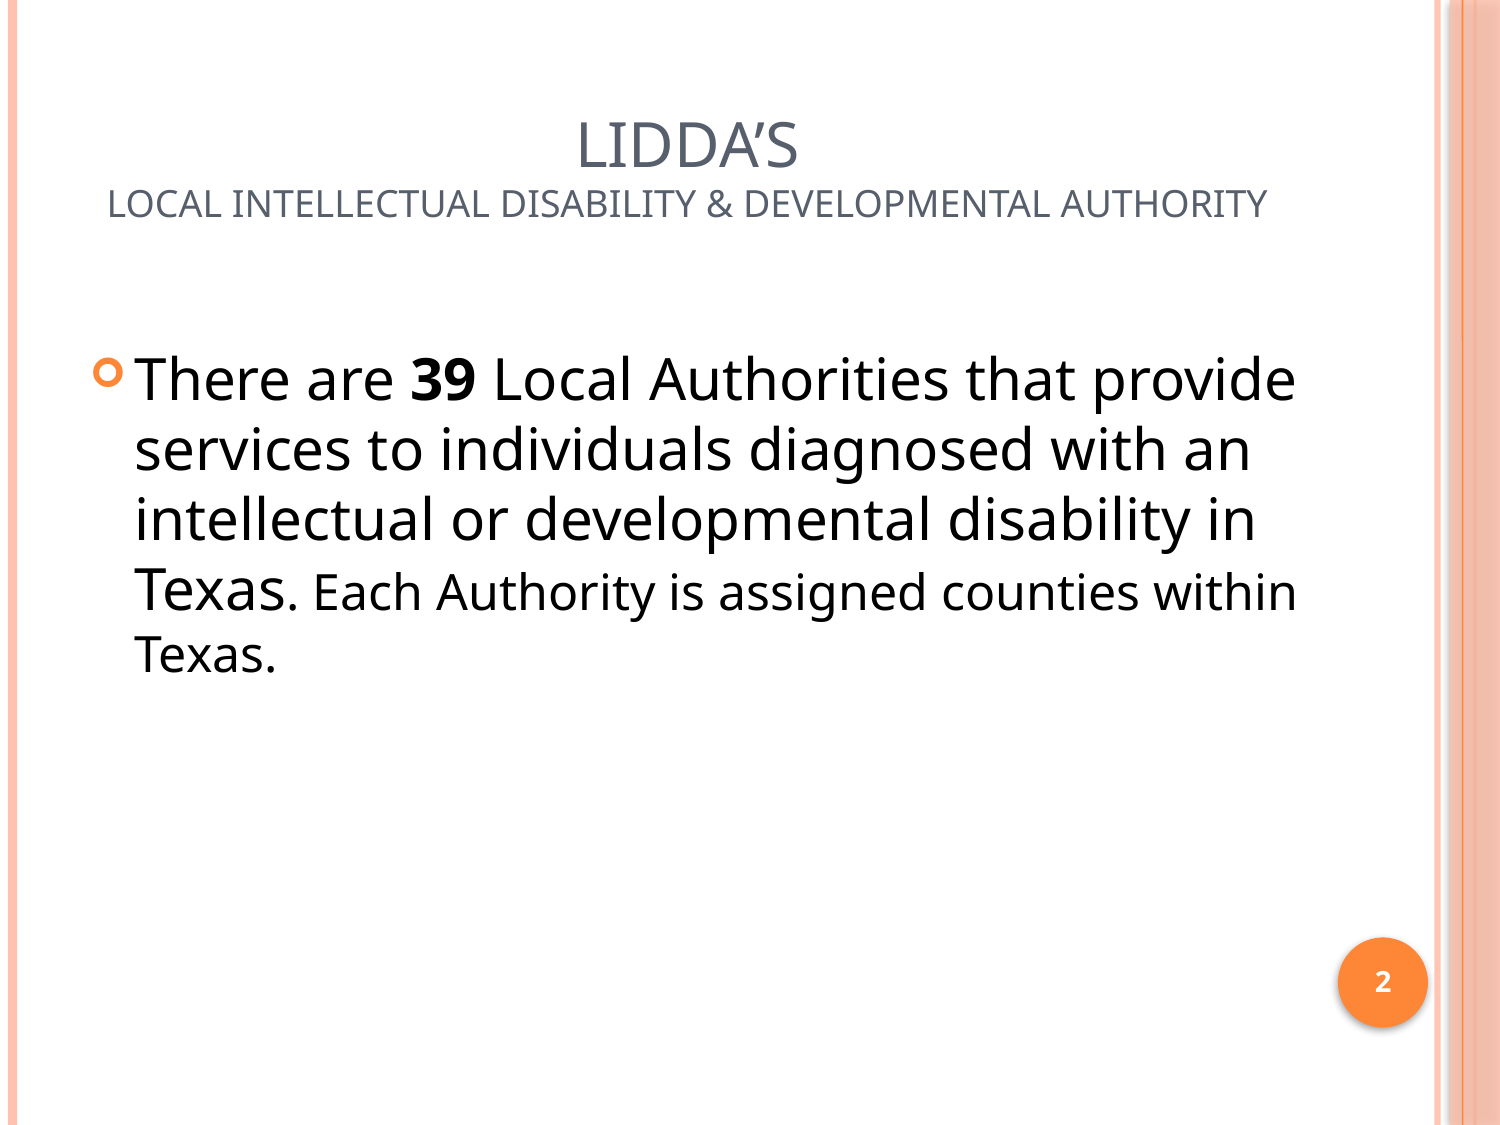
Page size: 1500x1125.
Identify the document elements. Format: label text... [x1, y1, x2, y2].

list There are 39 Local Authorities that provide services to individuals diagnosed with an intellectual or developmental disability in Texas. Each Authority is assigned counties within Texas. [75, 262, 1388, 1062]
title LIDDA’s Local Intellectual Disability & Developmental Authority [75, 45, 1300, 233]
slide_number 2 [1333, 940, 1434, 1027]
